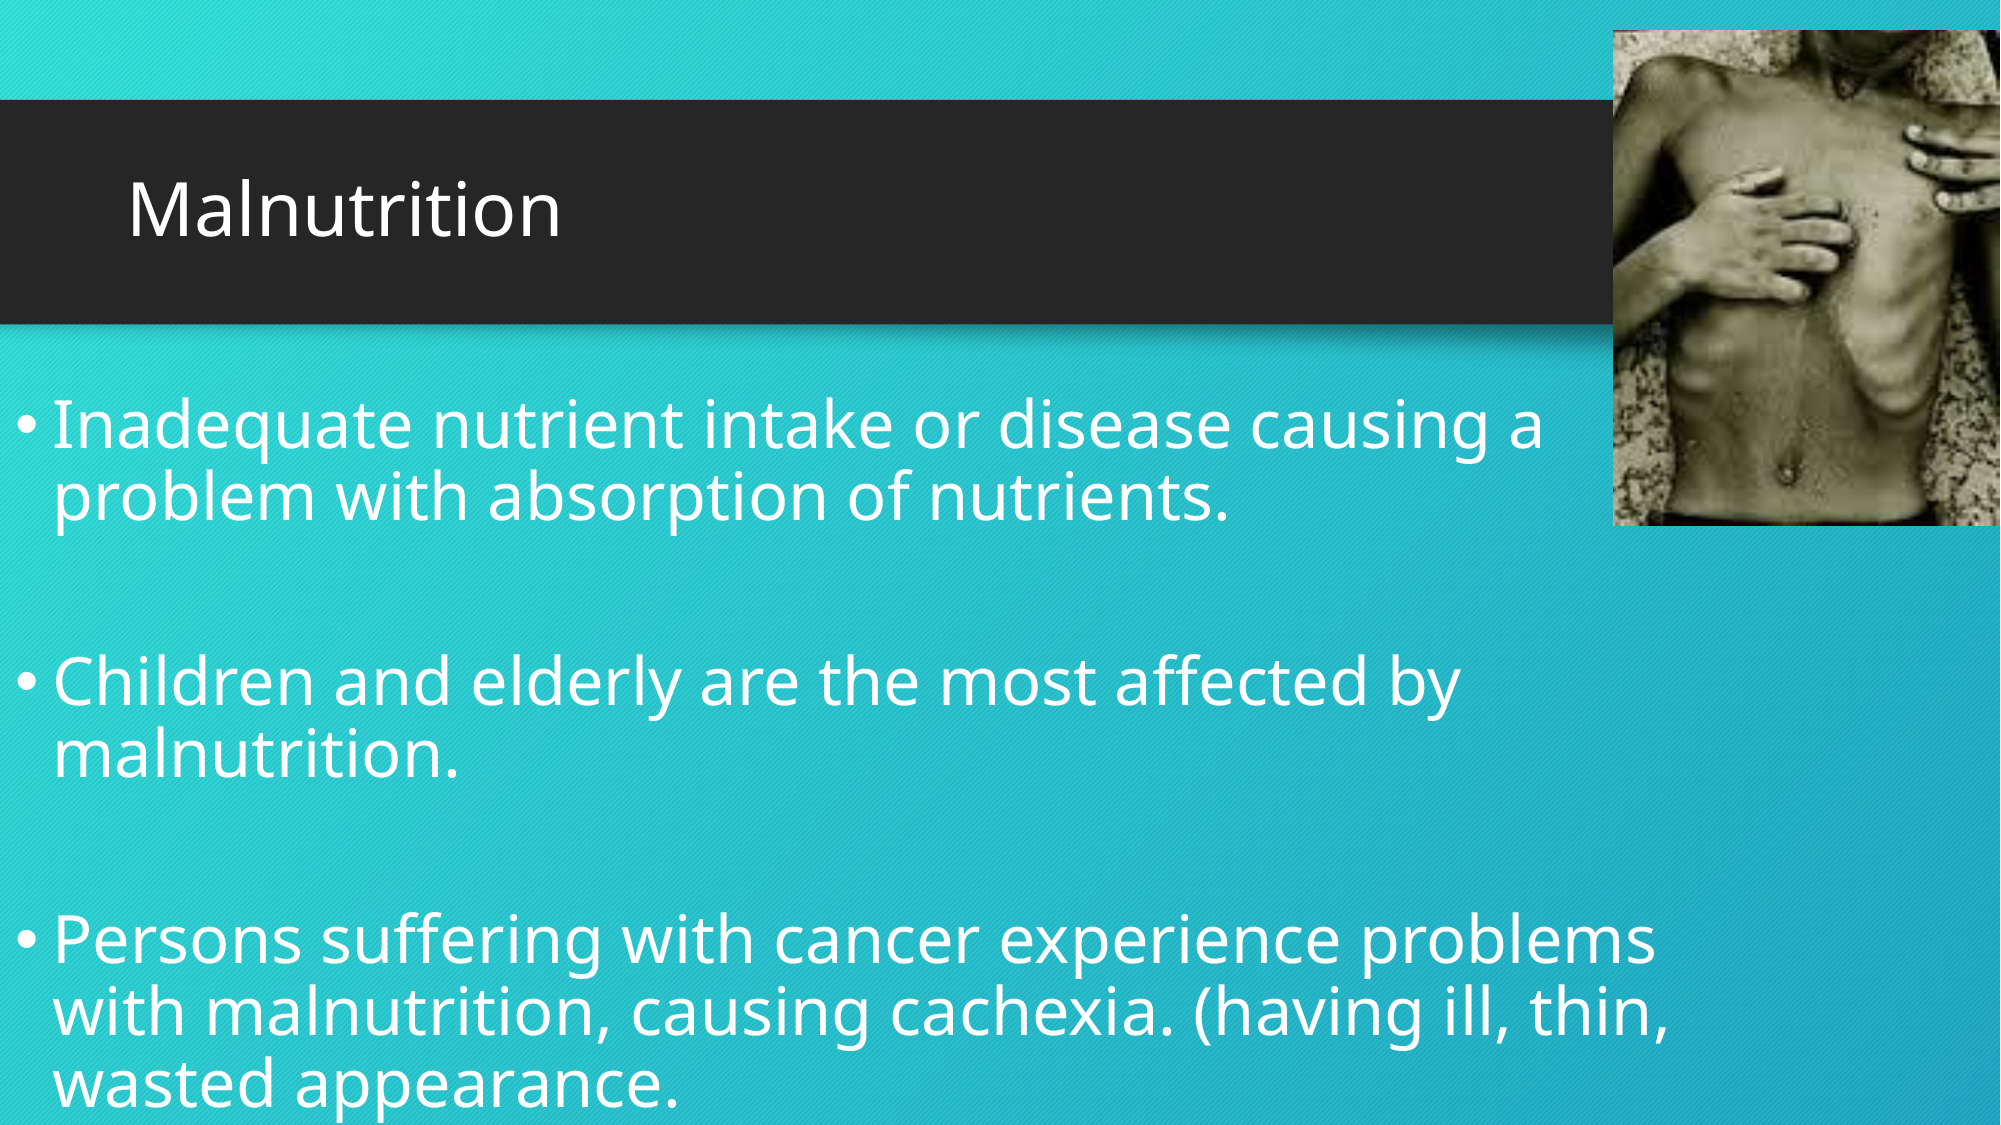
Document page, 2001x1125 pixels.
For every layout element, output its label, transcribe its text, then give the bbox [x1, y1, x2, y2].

list Inadequate nutrient intake or disease causing a problem with absorption of nutrients. Children and elderly are the most affected by malnutrition. Persons suffering with cancer experience problems with malnutrition, causing cachexia. (having ill, thin, wasted appearance. [0, 383, 1689, 974]
title Malnutrition [111, 123, 1613, 301]
picture [0, 30, 2000, 527]
